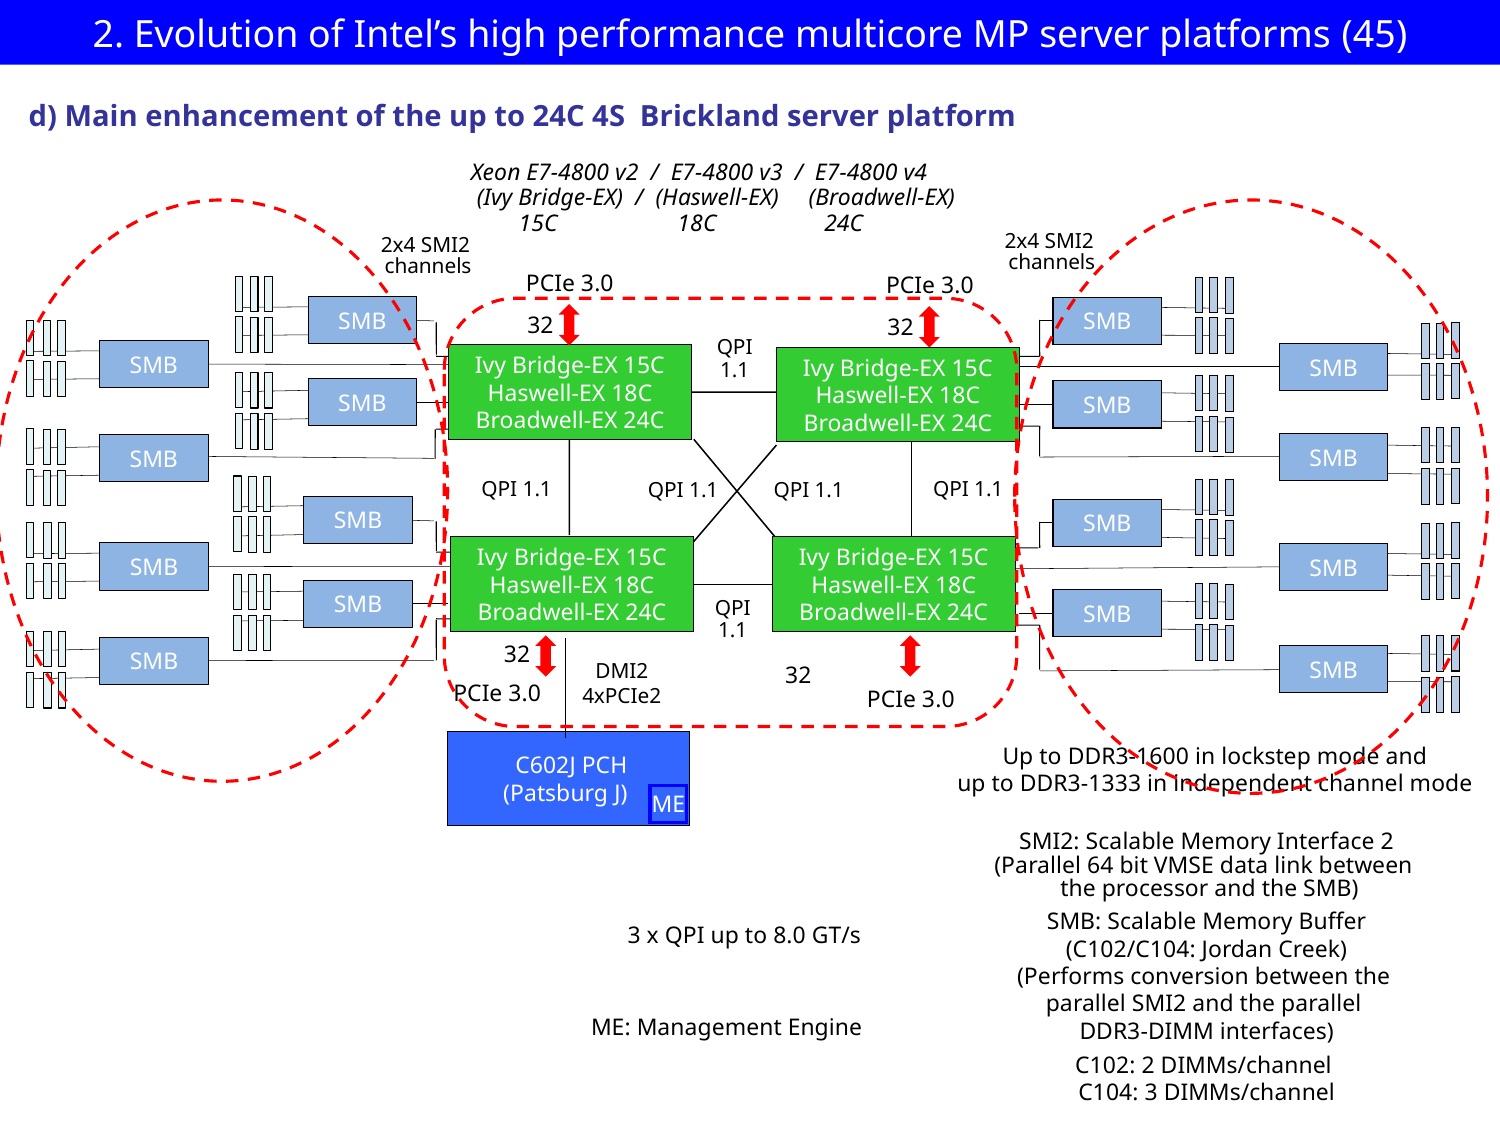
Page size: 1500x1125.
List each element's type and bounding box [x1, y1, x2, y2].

text_box [612, 913, 877, 956]
text_box [13, 94, 1500, 141]
text_box [576, 1005, 878, 1048]
title [0, 0, 1500, 65]
text_box [0, 161, 1500, 1113]
